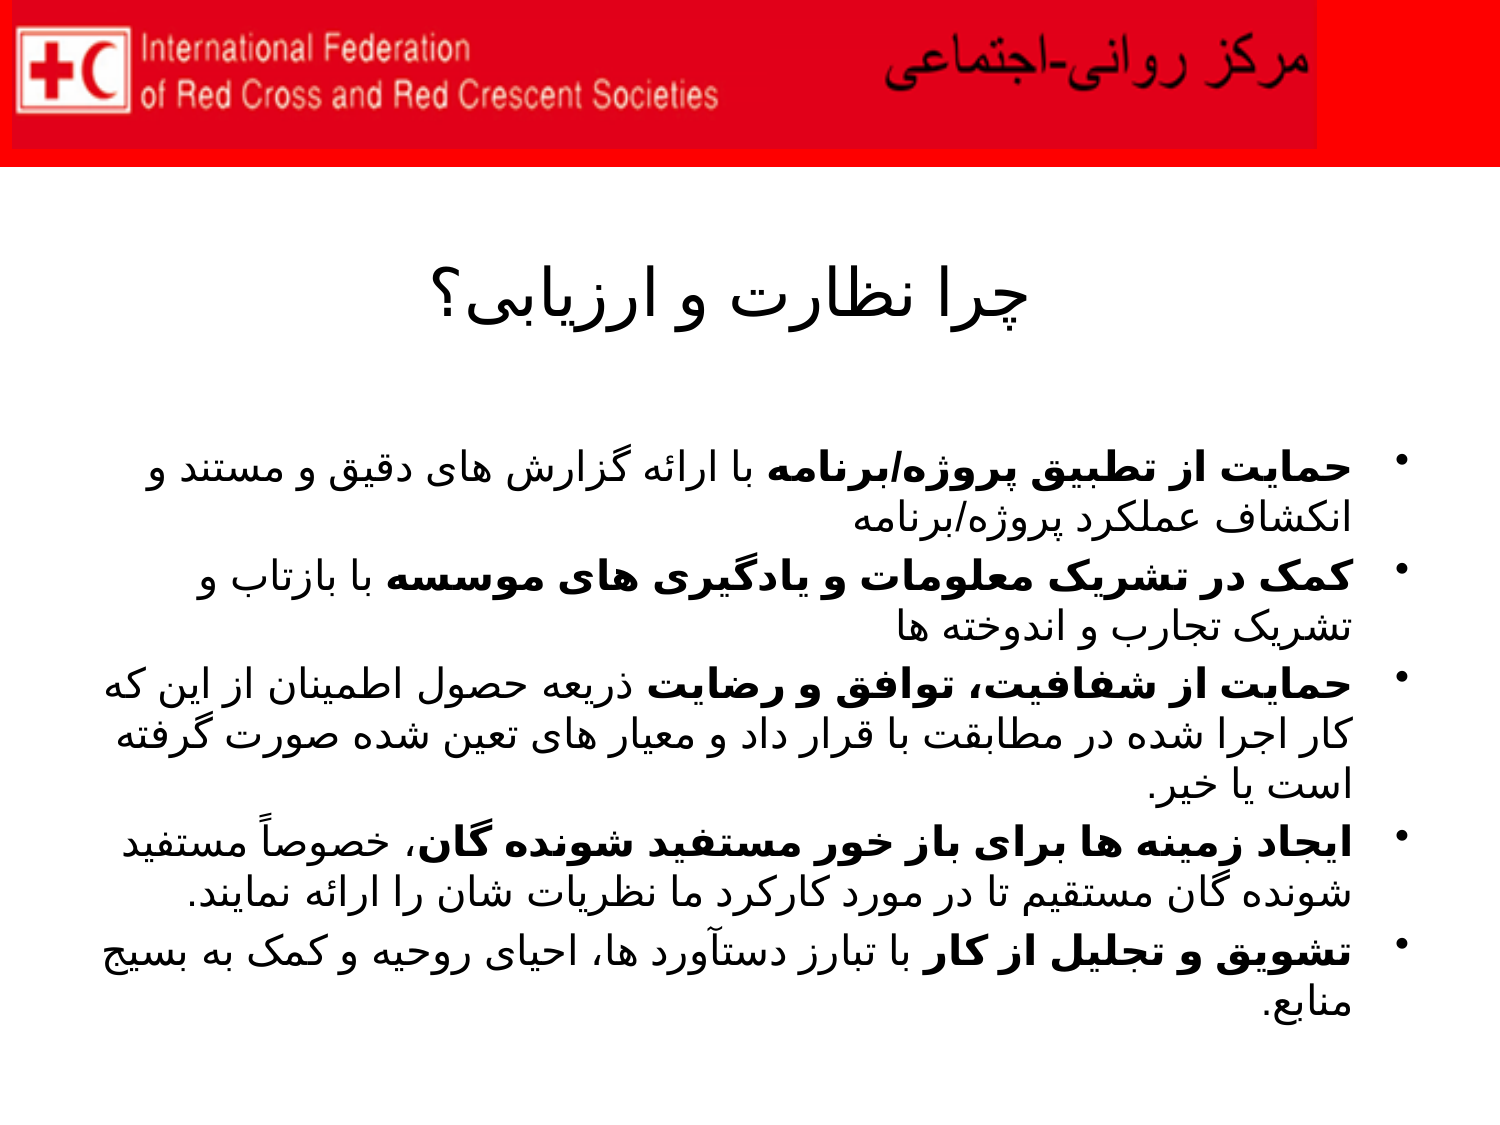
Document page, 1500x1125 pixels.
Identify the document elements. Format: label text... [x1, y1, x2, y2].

list حمایت از تطبیق پروژه/برنامه با ارائه گزارش های دقیق و مستند و انکشاف عملکرد پروژه/برنامه کمک در تشریک معلومات و یادگیری های موسسه با بازتاب و تشریک تجارب و اندوخته ها حمایت از شفافیت، توافق و رضایت ذریعه حصول اطمینان از این که کار اجرا شده در مطابقت با قرار داد و معیار های تعین شده صورت گرفته است یا خیر. ایجاد زمینه ها برای باز خور مستفید شونده گان، خصوصاً مستفید شونده گان مستقیم تا در مورد کارکرد ما نظریات شان را ارائه نمایند. تشویق و تجلیل از کار با تبارز دستآورد ها، احیای روحیه و کمک به بسیج منابع. [74, 432, 1426, 1006]
title چرا نظارت و ارزیابی؟ [64, 196, 1416, 385]
picture [0, 0, 1500, 167]
